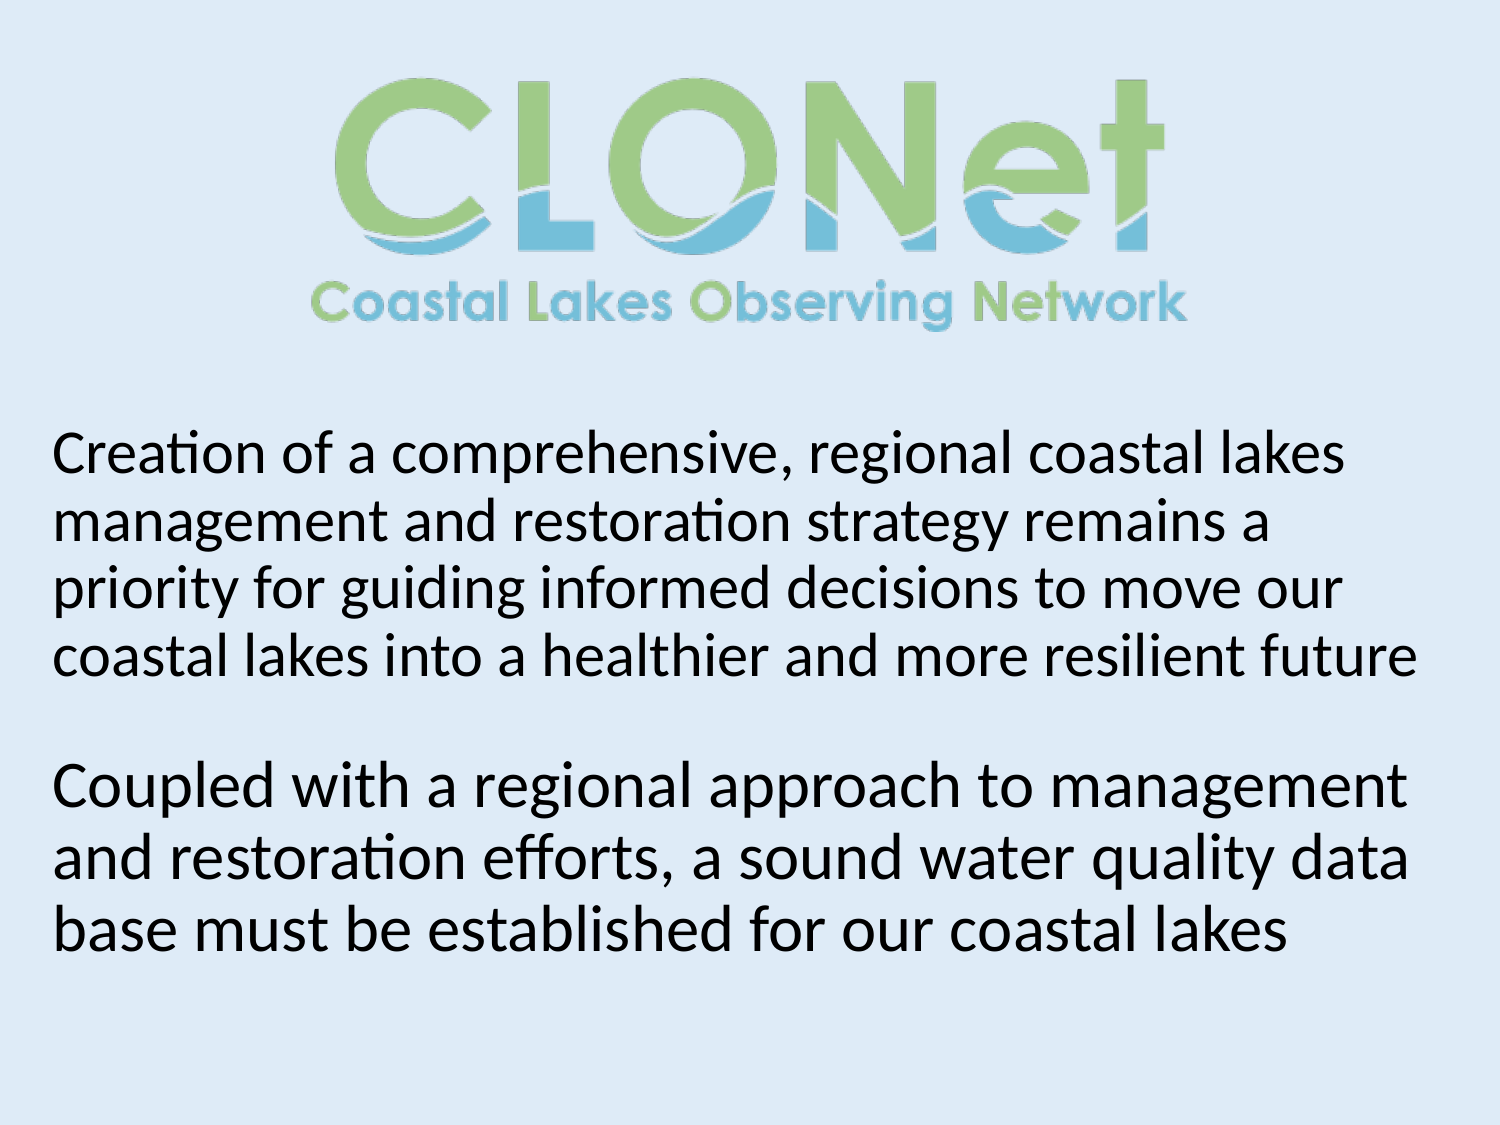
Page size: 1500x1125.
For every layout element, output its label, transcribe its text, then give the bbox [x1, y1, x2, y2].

picture [298, 74, 1202, 332]
list Creation of a comprehensive, regional coastal lakes management and restoration strategy remains a priority for guiding informed decisions to move our coastal lakes into a healthier and more resilient future Coupled with a regional approach to management and restoration efforts, a sound water quality data base must be established for our coastal lakes [37, 412, 1463, 1014]
